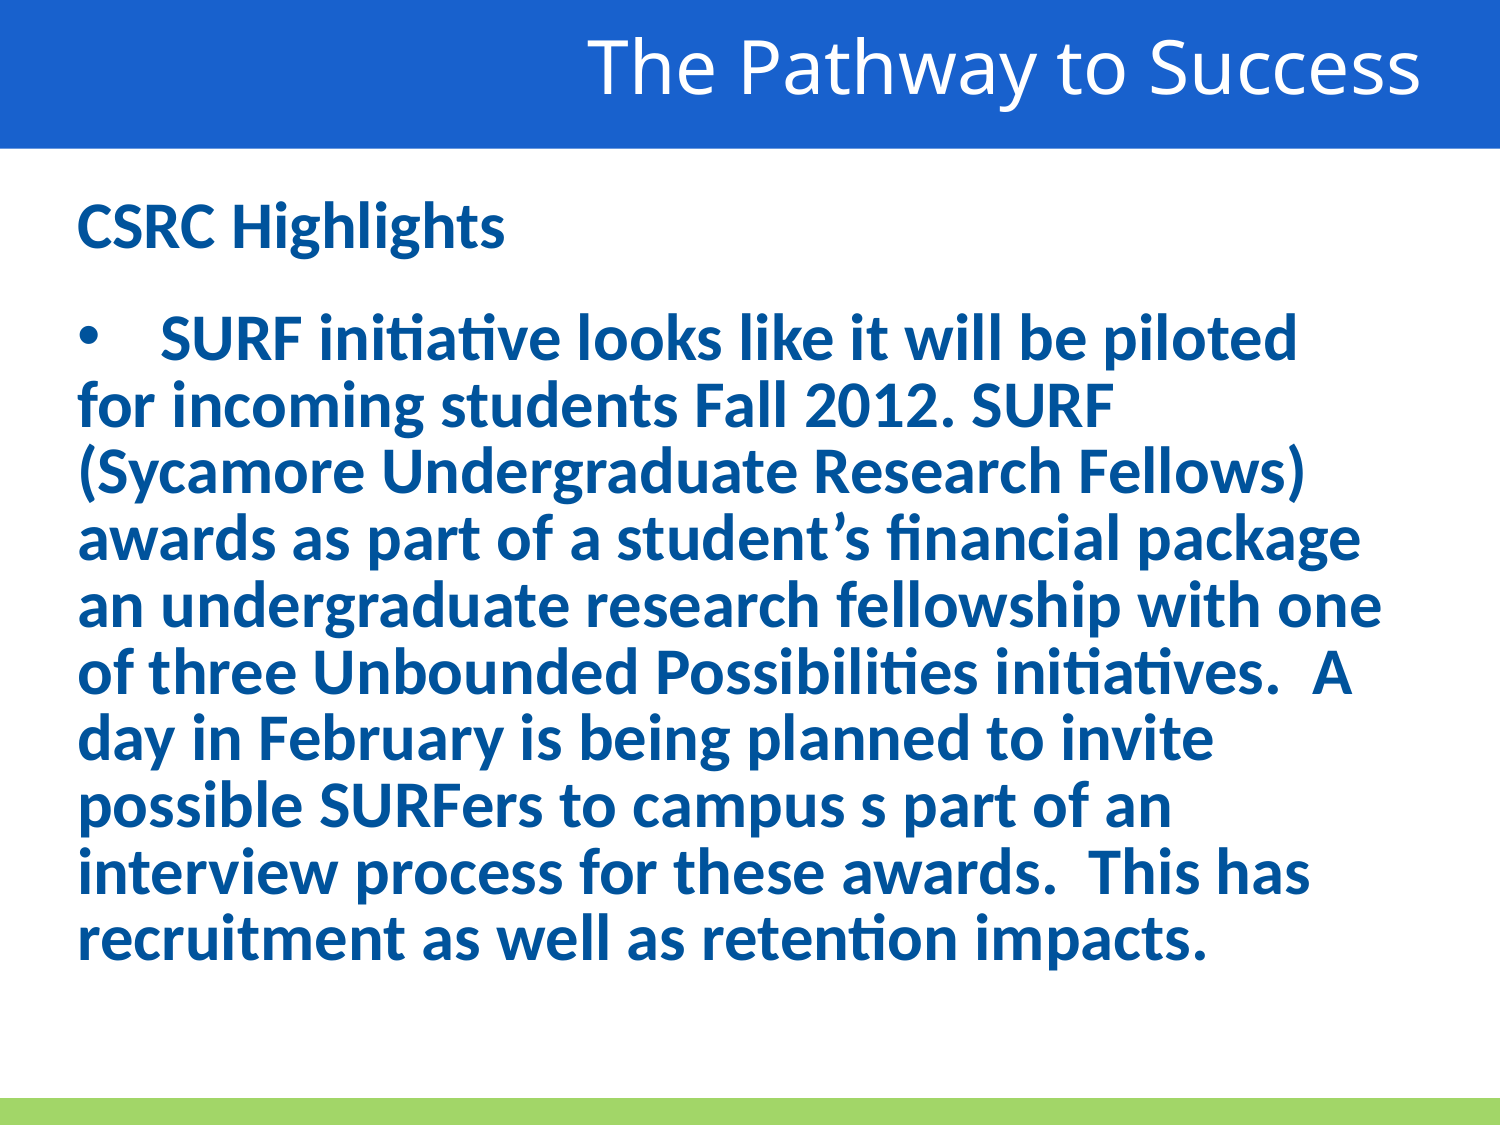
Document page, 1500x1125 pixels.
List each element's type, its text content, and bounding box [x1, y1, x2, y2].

text_box SURF initiative looks like it will be piloted for incoming students Fall 2012. SURF (Sycamore Undergraduate Research Fellows) awards as part of a student’s financial package an undergraduate research fellowship with one of three Unbounded Possibilities initiatives. A day in February is being planned to invite possible SURFers to campus s part of an interview process for these awards. This has recruitment as well as retention impacts. [62, 299, 1400, 982]
text_box [0, 0, 1500, 149]
text_box CSRC Highlights [62, 187, 888, 269]
text_box The Pathway to Success [12, 12, 1438, 118]
